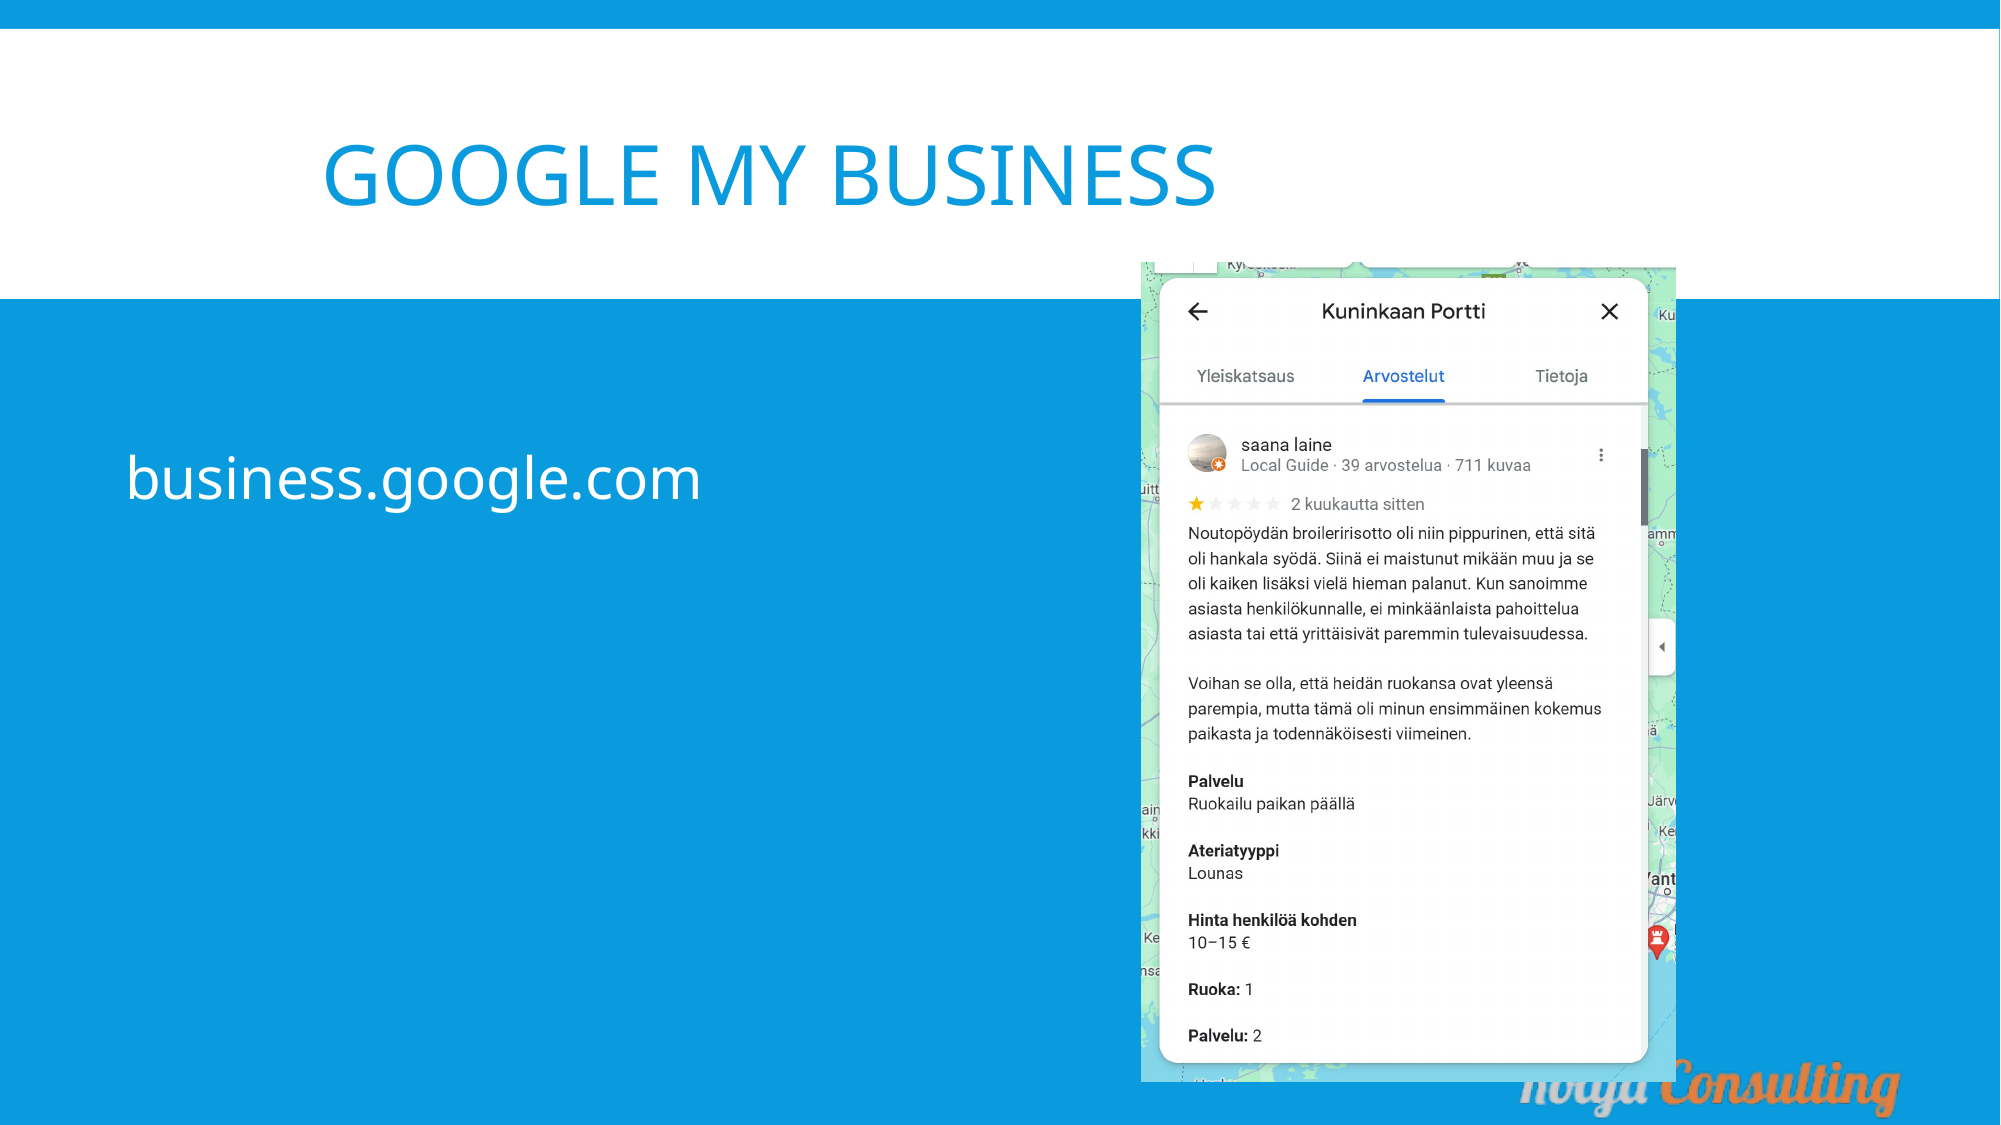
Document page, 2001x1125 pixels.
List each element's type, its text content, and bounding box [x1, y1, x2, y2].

title Google my business [321, 129, 1668, 230]
picture [1141, 262, 1901, 1118]
text_box business.google.com [110, 371, 911, 1009]
